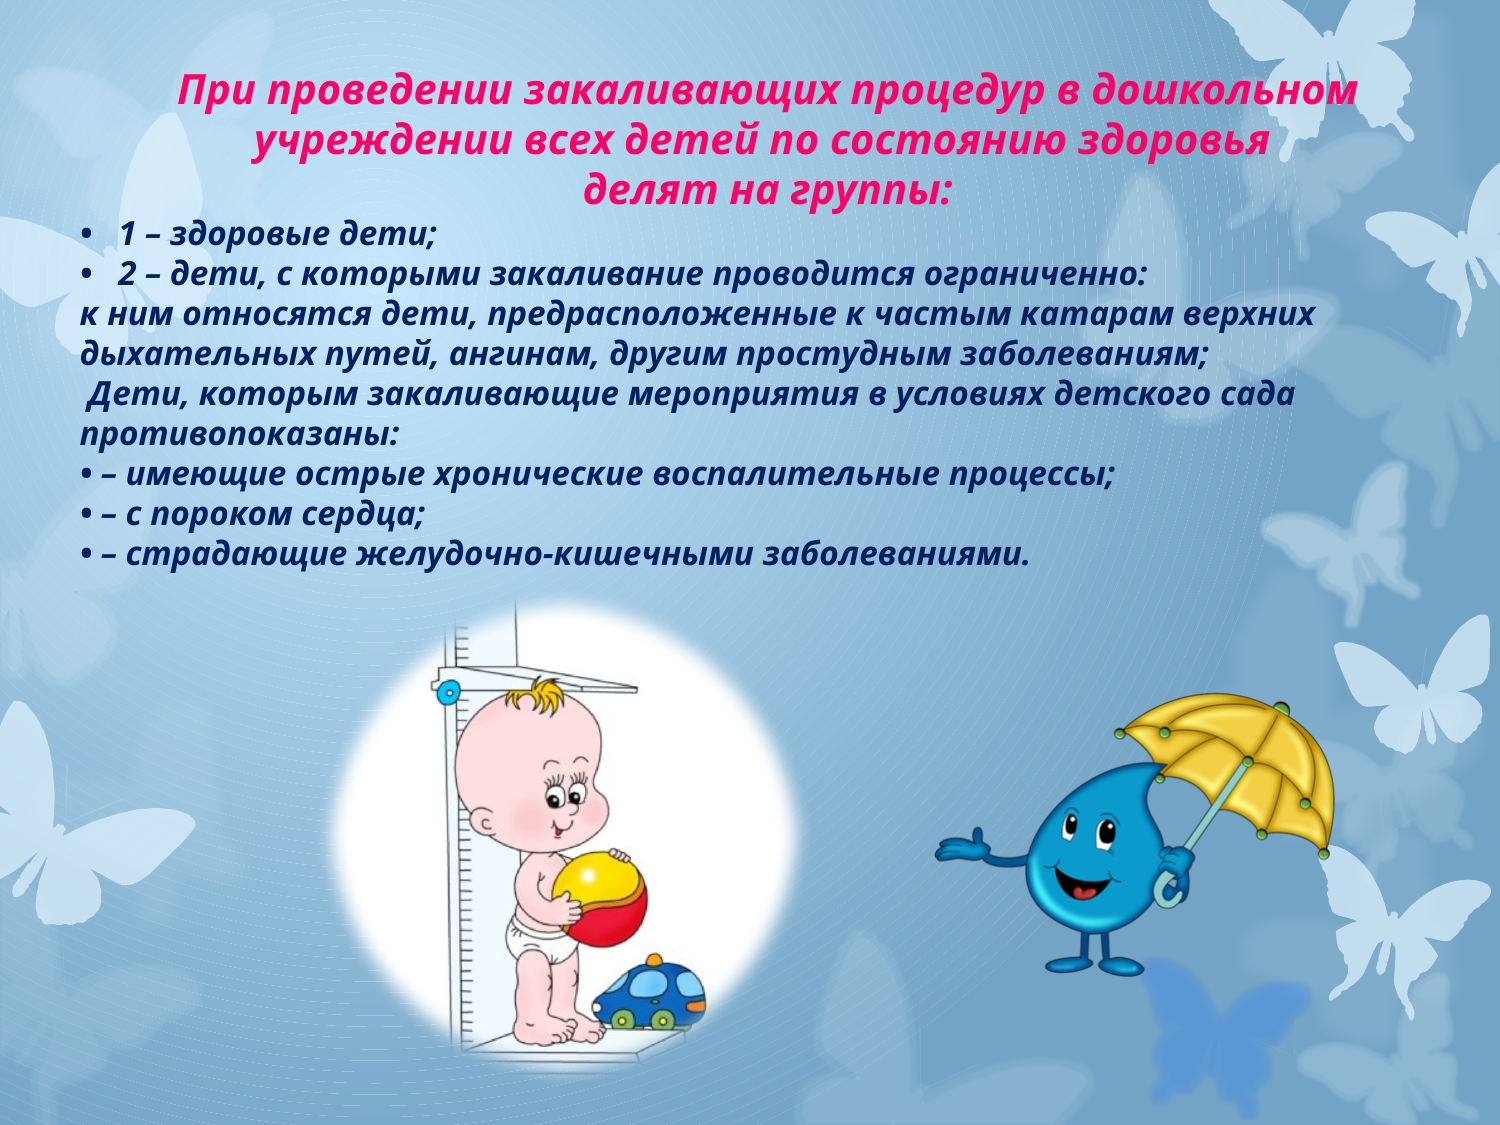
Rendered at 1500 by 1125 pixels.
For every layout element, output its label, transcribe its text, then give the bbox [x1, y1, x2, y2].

picture [926, 679, 1341, 993]
text_box При проведении закаливающих процедур в дошкольном учреждении всех детей по состоянию здоровья делят на группы: • 1 – здоровые дети; • 2 – дети, с которыми закаливание проводится ограниченно: к ним относятся дети, предрасположенные к частым катарам верхних дыхательных путей, ангинам, другим простудным заболеваниям; Дети, которым закаливающие мероприятия в условиях детского сада противопоказаны: • – имеющие острые хронические воспалительные процессы; • – с пороком сердца; • – страдающие желудочно-кишечными заболеваниями. [64, 55, 1471, 580]
picture [312, 584, 816, 1088]
